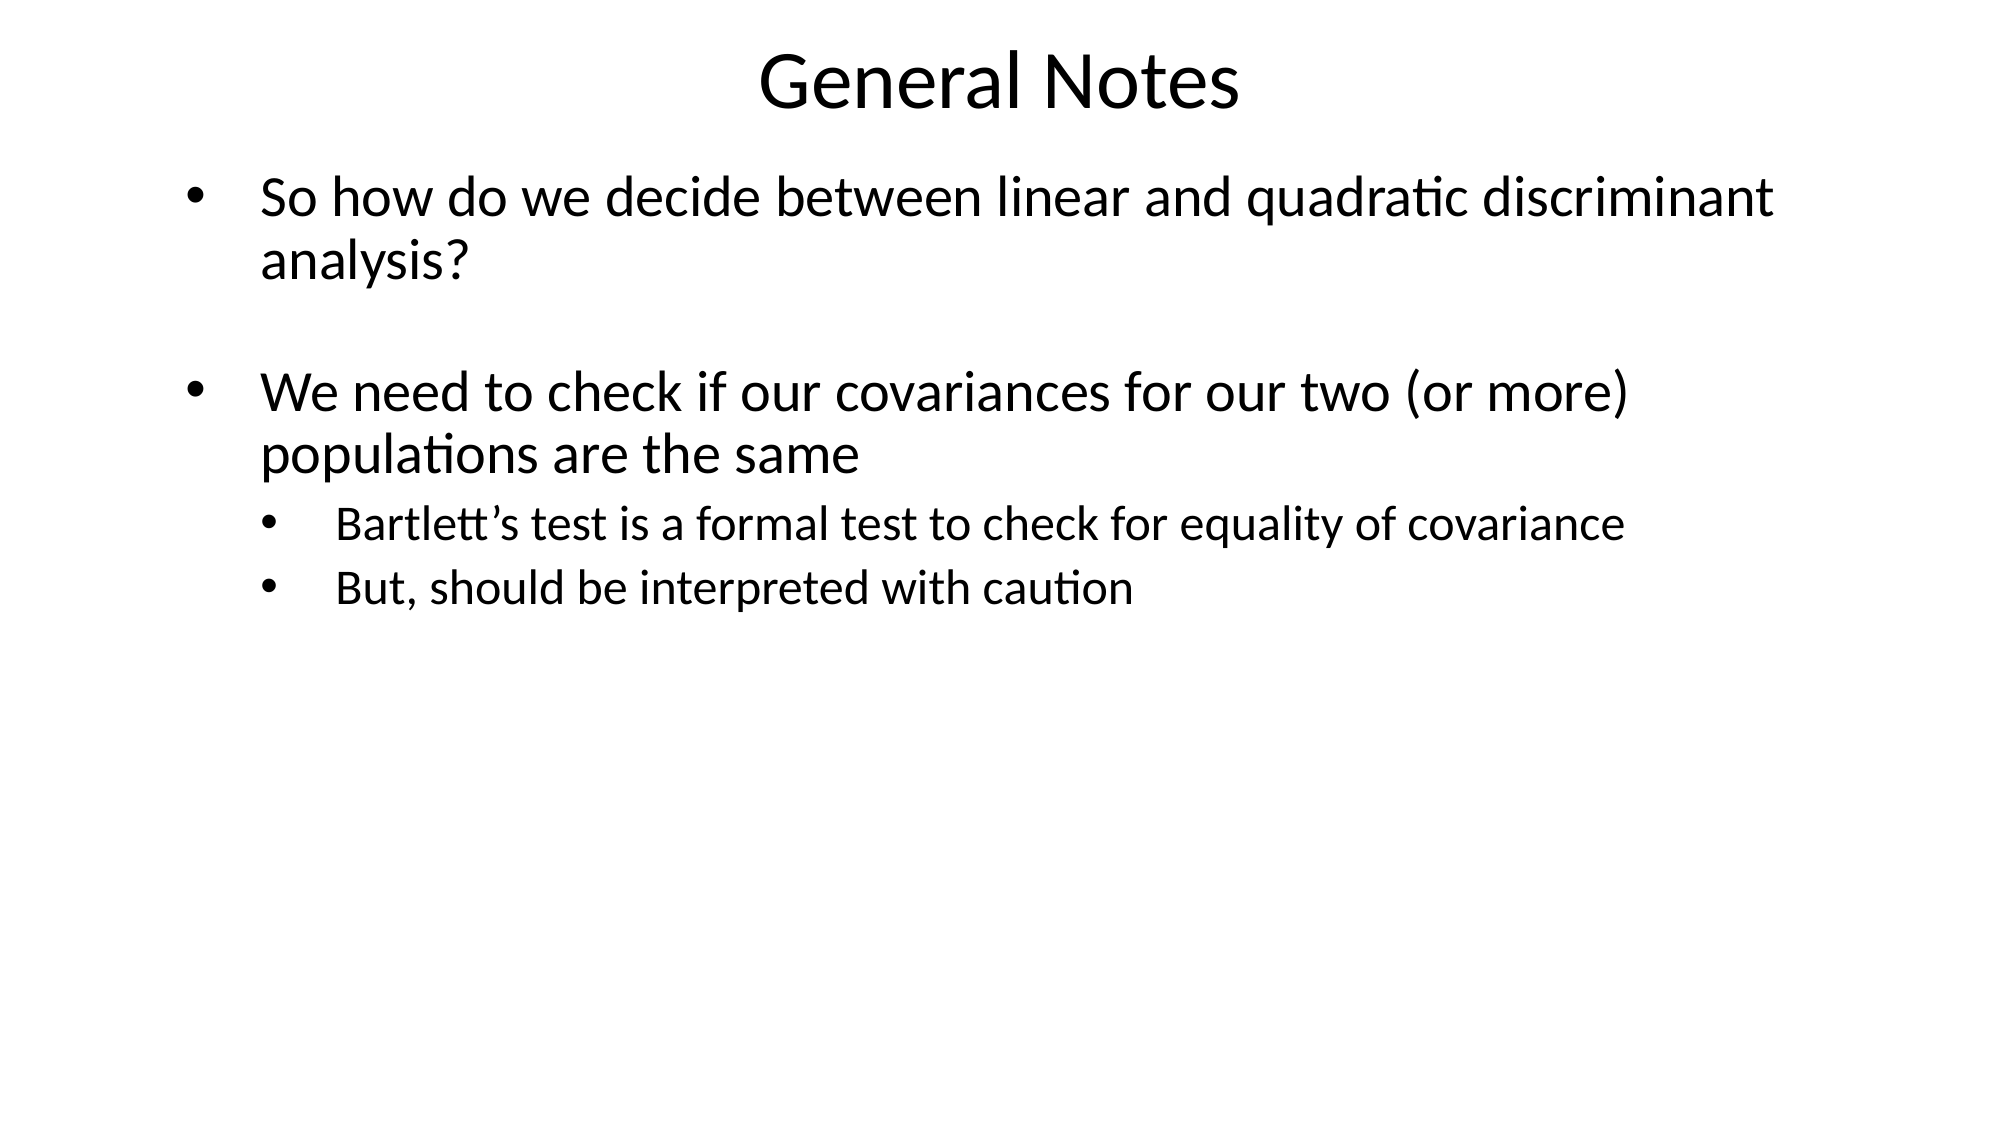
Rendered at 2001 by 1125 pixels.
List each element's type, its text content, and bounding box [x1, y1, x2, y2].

title General Notes [324, 0, 1675, 159]
list So how do we decide between linear and quadratic discriminant analysis? We need to check if our covariances for our two (or more) populations are the same Bartlett’s test is a formal test to check for equality of covariance But, should be interpreted with caution [170, 159, 1826, 1089]
